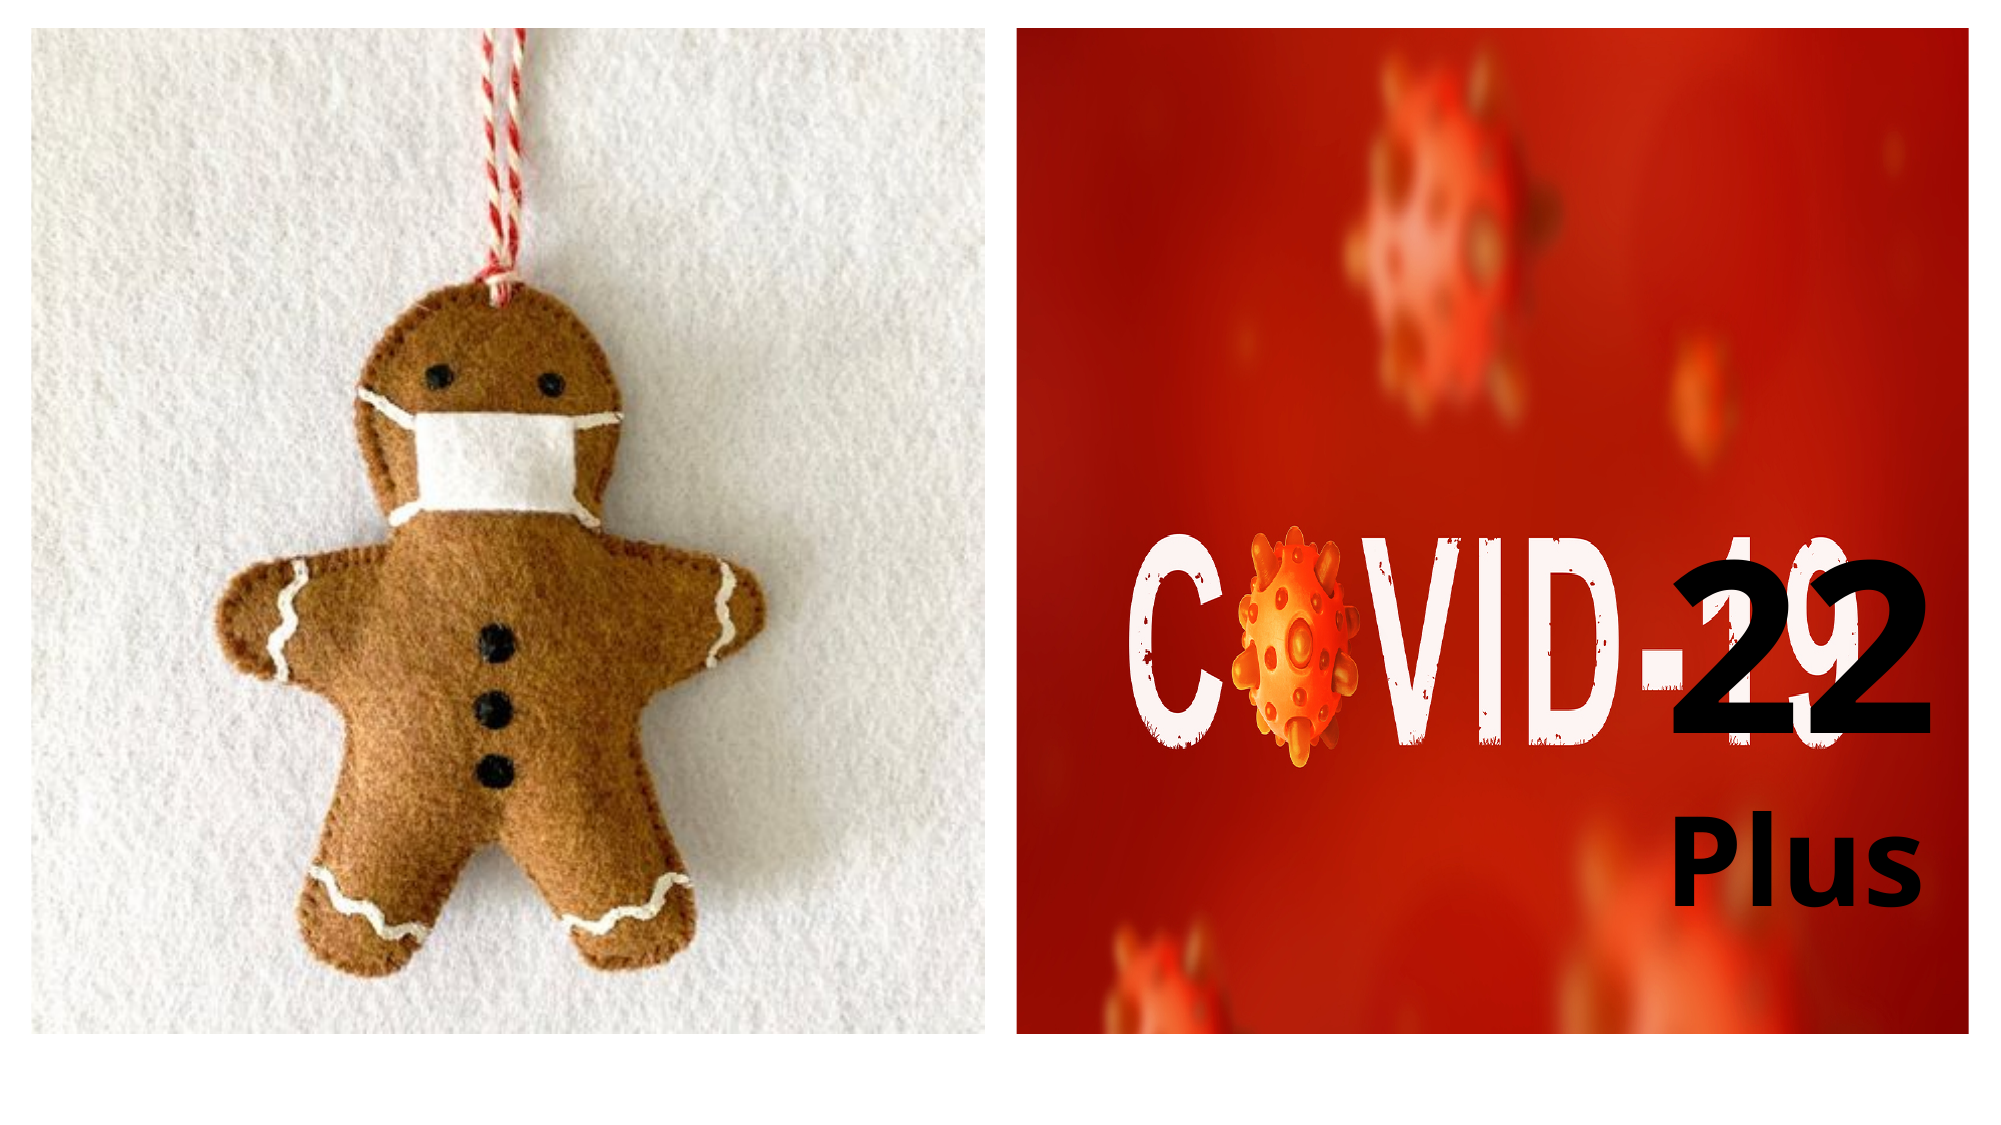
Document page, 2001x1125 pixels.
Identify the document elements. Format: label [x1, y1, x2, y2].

picture [31, 28, 985, 1034]
picture [1016, 28, 1969, 1034]
